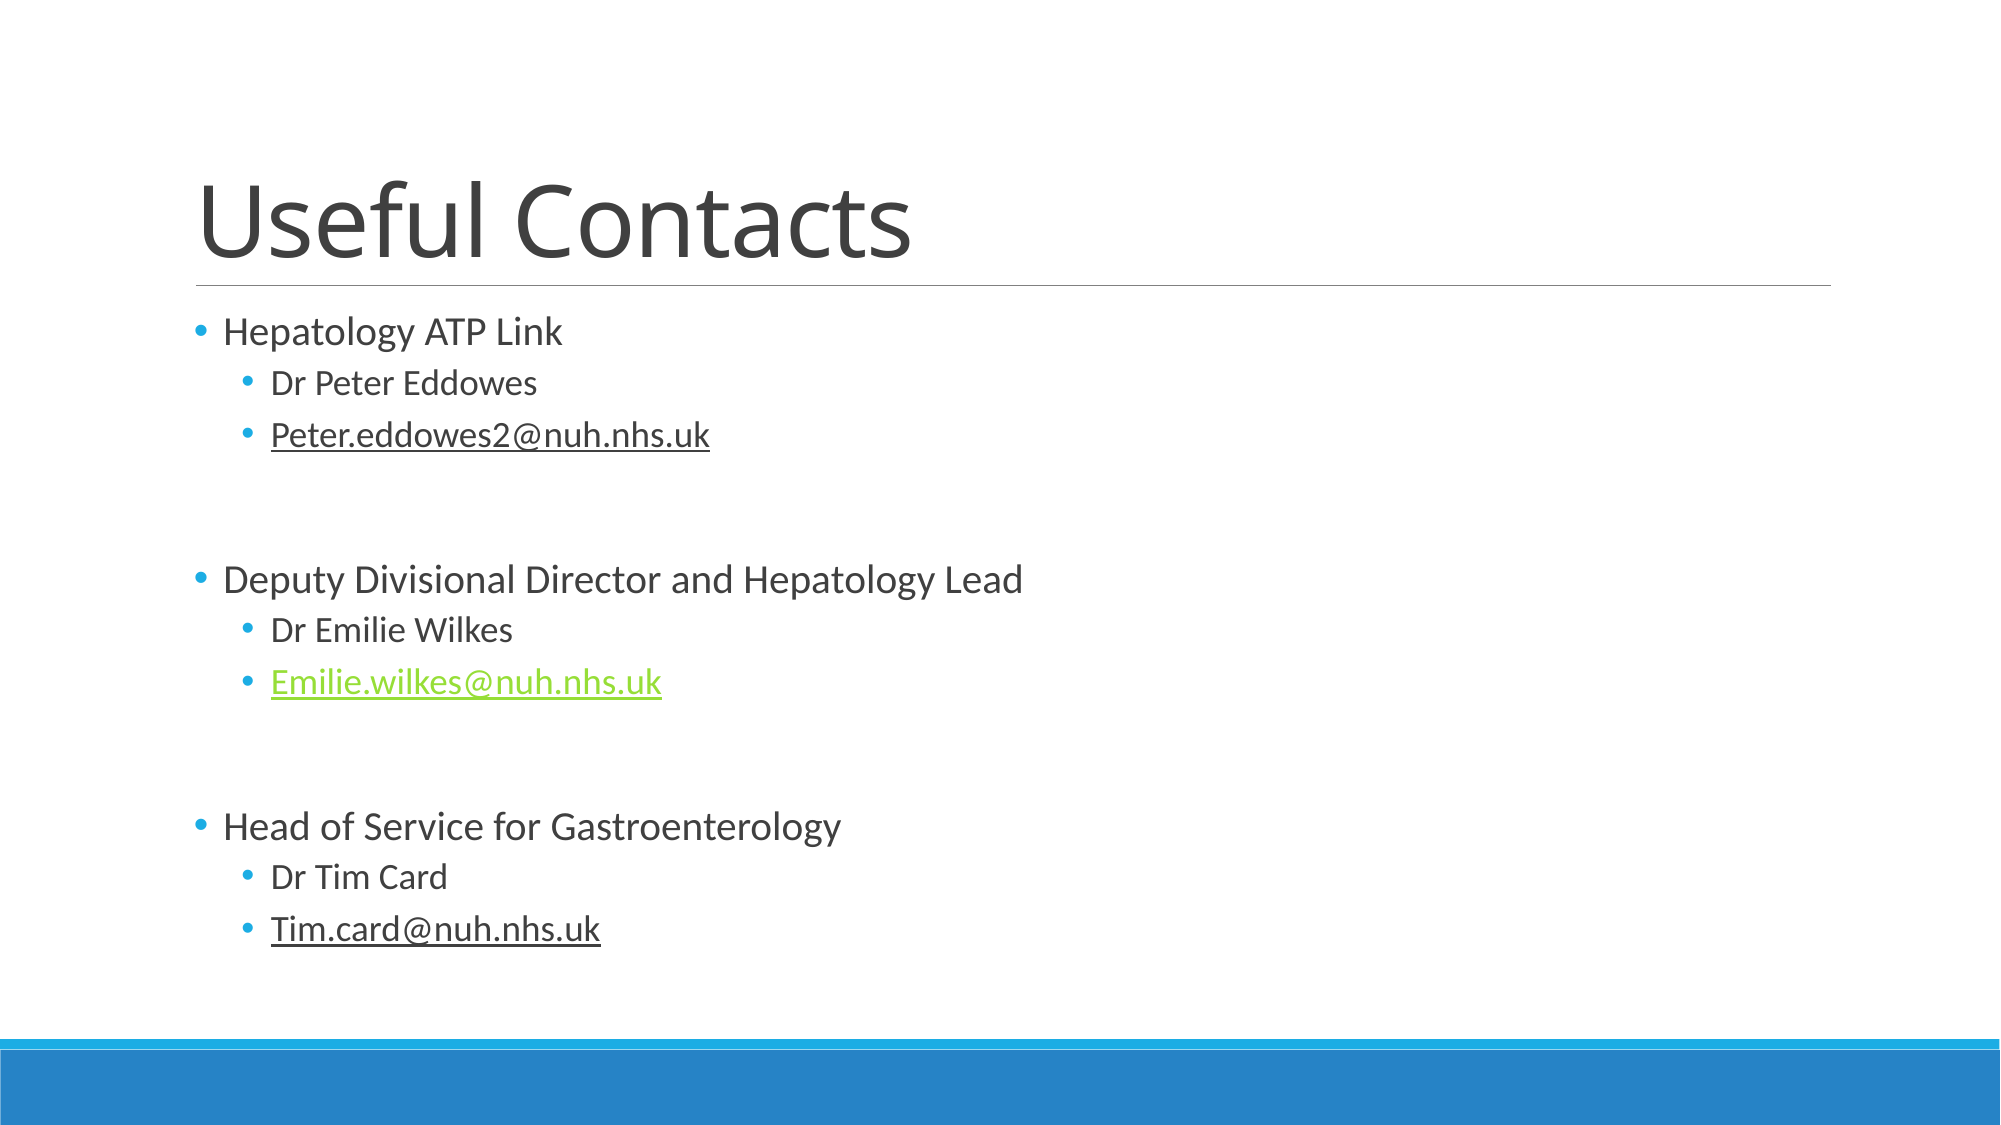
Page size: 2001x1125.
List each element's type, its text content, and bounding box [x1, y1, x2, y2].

list Hepatology ATP Link Dr Peter Eddowes Peter.eddowes2@nuh.nhs.uk Deputy Divisional Director and Hepatology Lead Dr Emilie Wilkes Emilie.wilkes@nuh.nhs.uk Head of Service for Gastroenterology Dr Tim Card Tim.card@nuh.nhs.uk [180, 302, 1830, 963]
title Useful Contacts [180, 47, 1830, 285]
